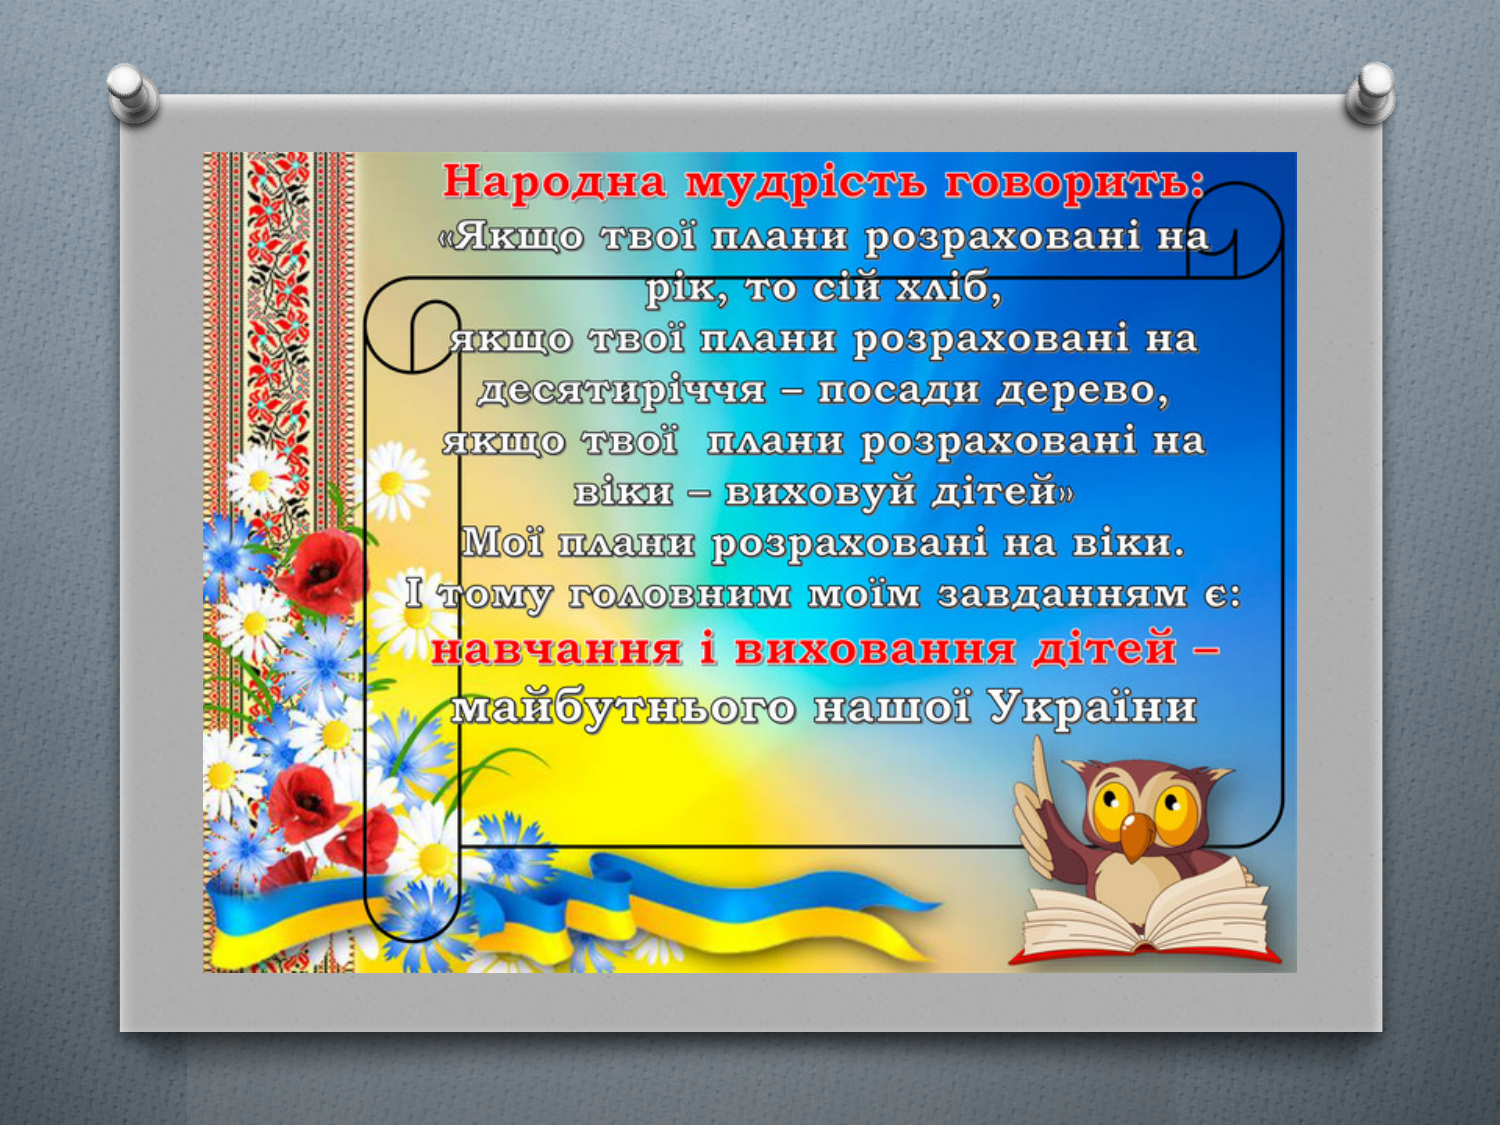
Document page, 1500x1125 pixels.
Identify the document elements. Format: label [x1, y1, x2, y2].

picture [1317, 35, 1439, 156]
picture [75, 29, 198, 153]
picture [202, 152, 1298, 973]
